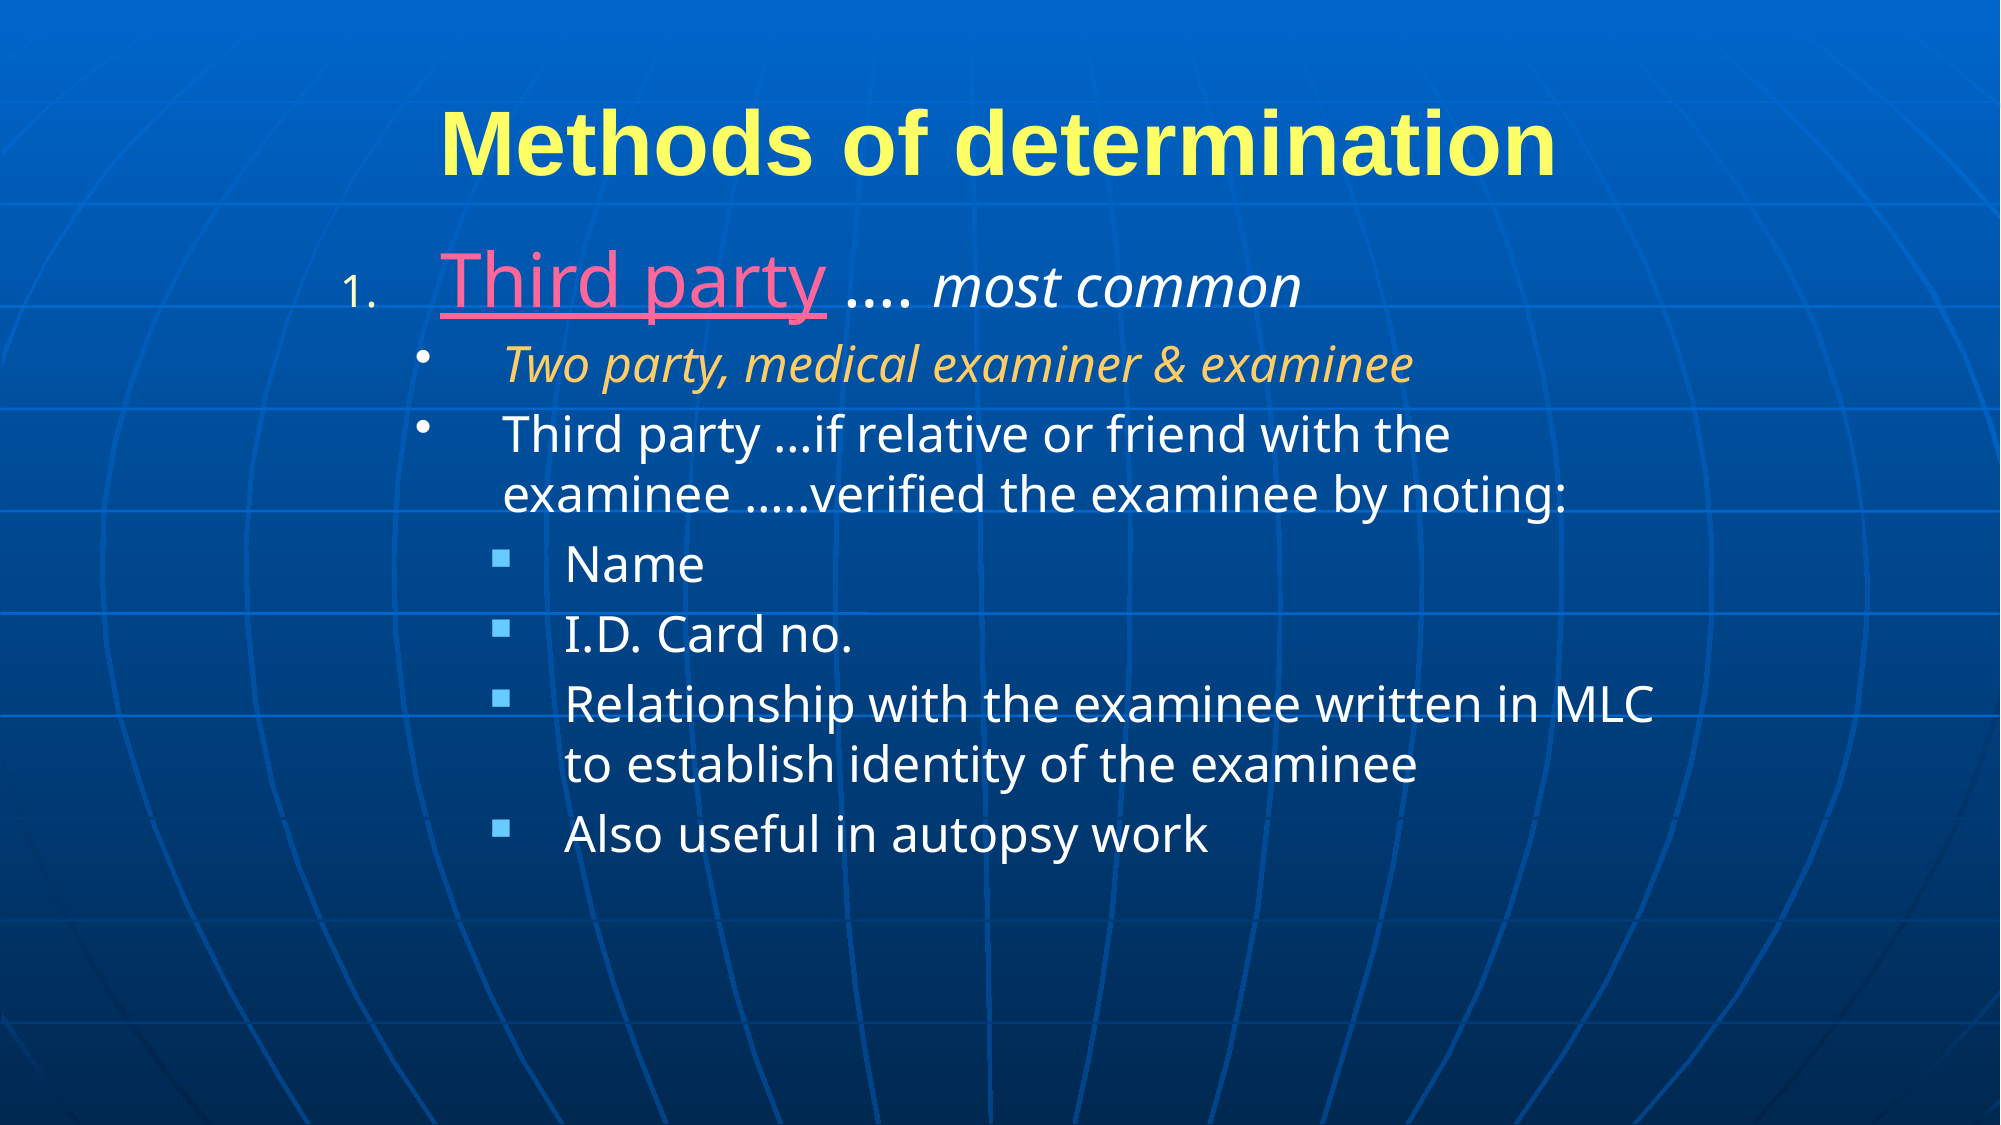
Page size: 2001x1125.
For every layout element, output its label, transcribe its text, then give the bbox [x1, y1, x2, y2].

title Methods of determination [99, 45, 1901, 233]
list Third party …. most common Two party, medical examiner & examinee Third party …if relative or friend with the examinee …..verified the examinee by noting: Name I.D. Card no. Relationship with the examinee written in MLC to establish identity of the examinee Also useful in autopsy work [324, 224, 1676, 1006]
